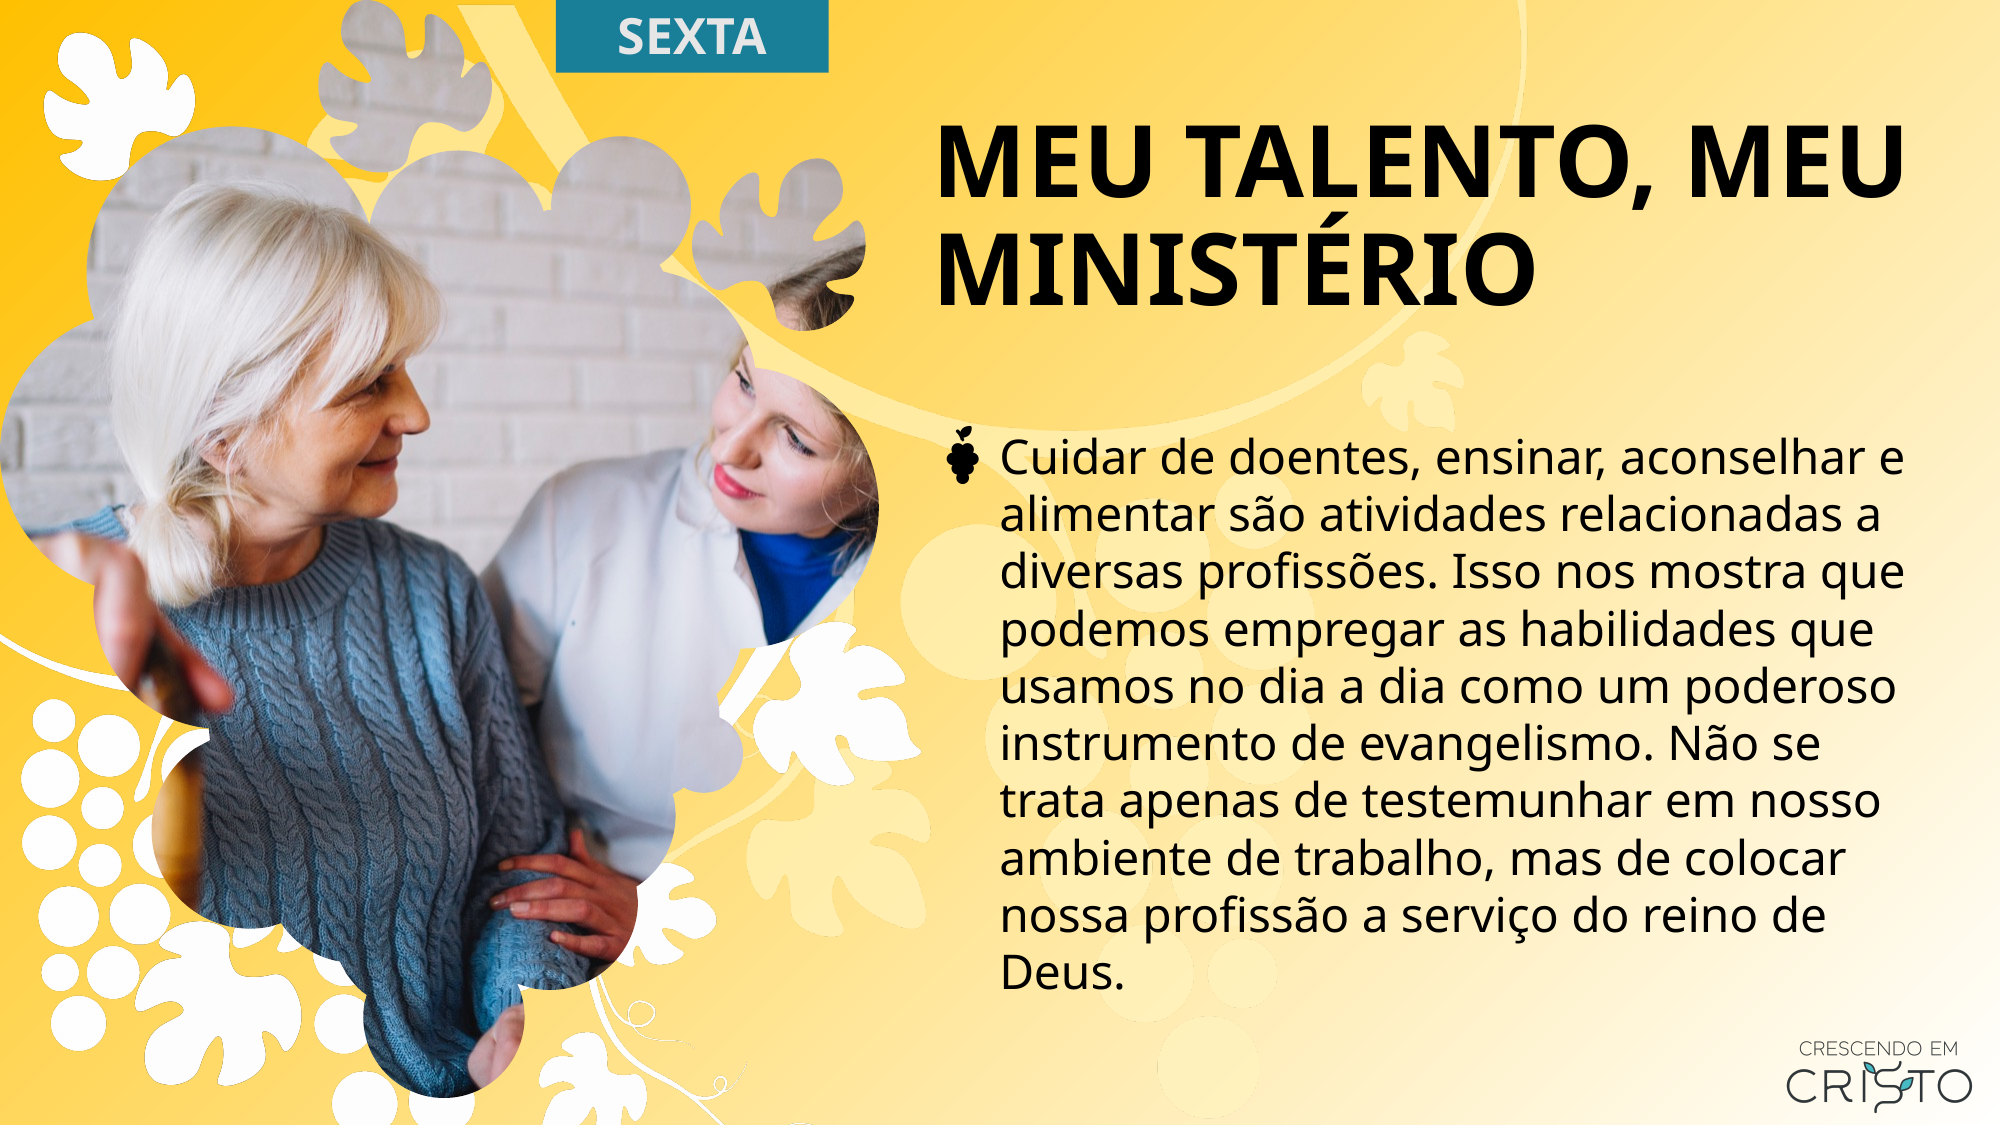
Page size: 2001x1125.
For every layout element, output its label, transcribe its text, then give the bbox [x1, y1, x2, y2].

picture [932, 424, 995, 486]
list Cuidar de doentes, ensinar, aconselhar e alimentar são atividades relacionadas a diversas profissões. Isso nos mostra que podemos empregar as habilidades que usamos no dia a dia como um poderoso instrumento de evangelismo. Não se trata apenas de testemunhar em nosso ambiente de trabalho, mas de colocar nossa profissão a serviço do reino de Deus. [917, 419, 1943, 1015]
title Meu Talento, Meu Ministério [917, 59, 1943, 379]
picture [1785, 1028, 1976, 1118]
picture [0, 0, 1570, 1125]
